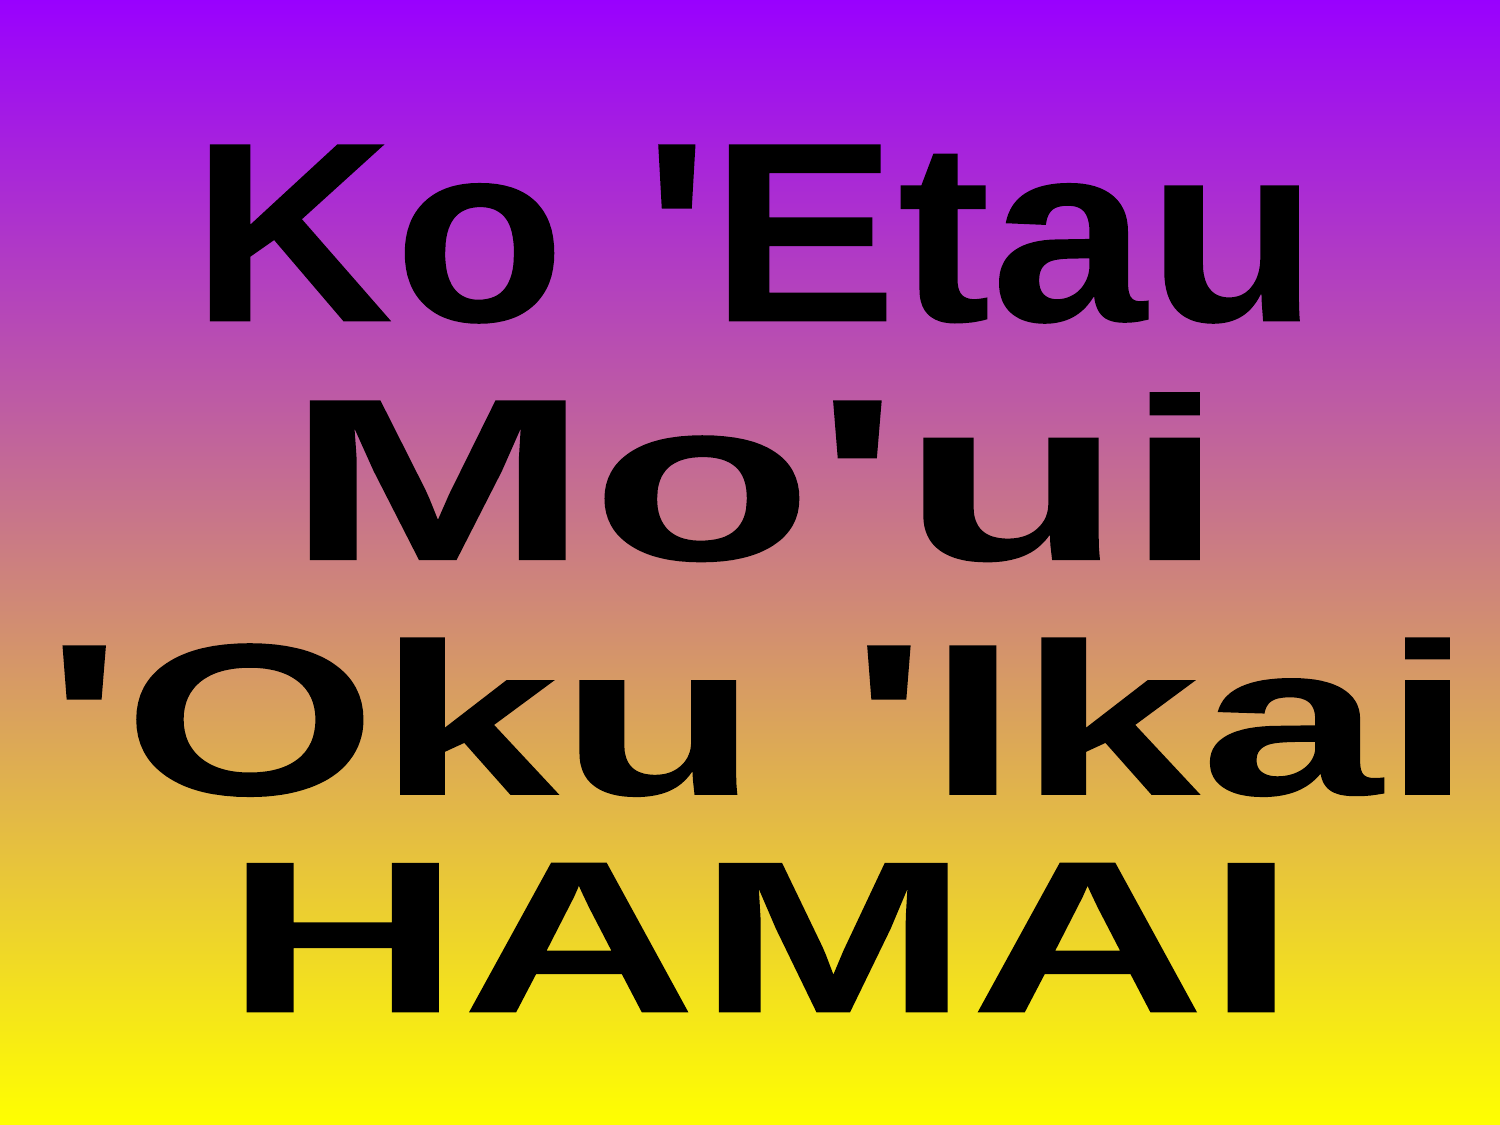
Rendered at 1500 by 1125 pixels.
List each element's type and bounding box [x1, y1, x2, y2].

text_box [209, 144, 1301, 563]
